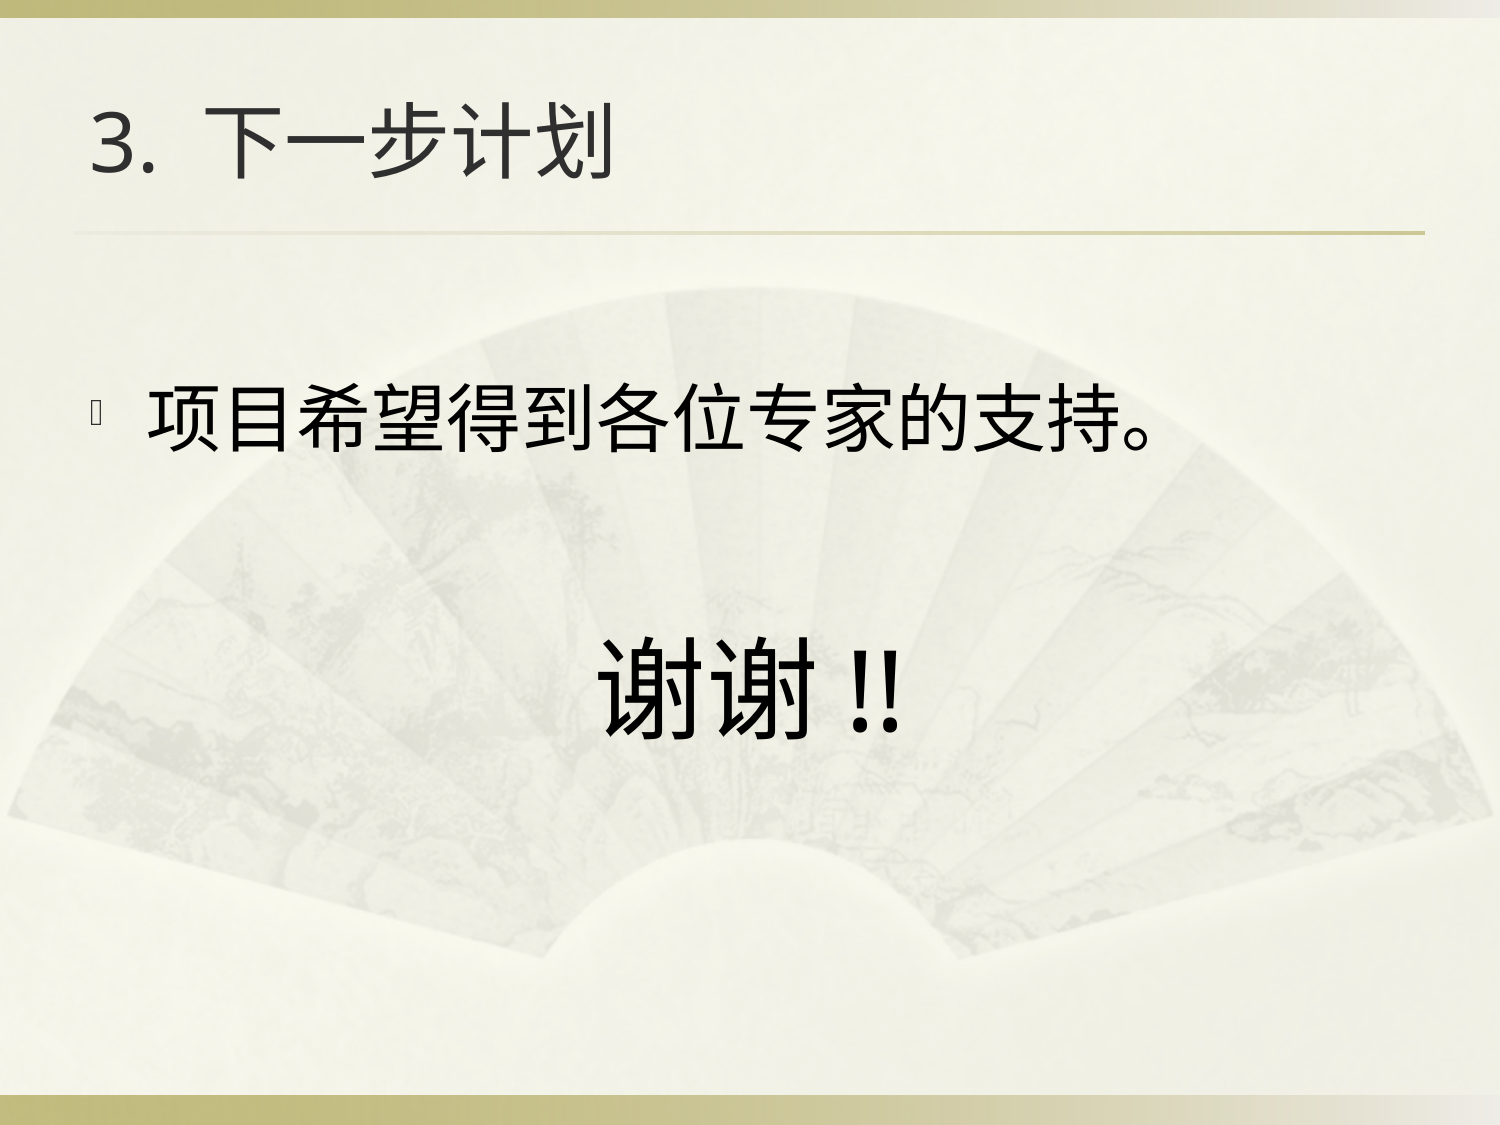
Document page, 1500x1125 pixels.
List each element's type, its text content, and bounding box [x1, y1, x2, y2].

title 3. 下一步计划 [75, 45, 1425, 233]
list 项目希望得到各位专家的支持。 谢谢!! [75, 274, 1425, 1044]
